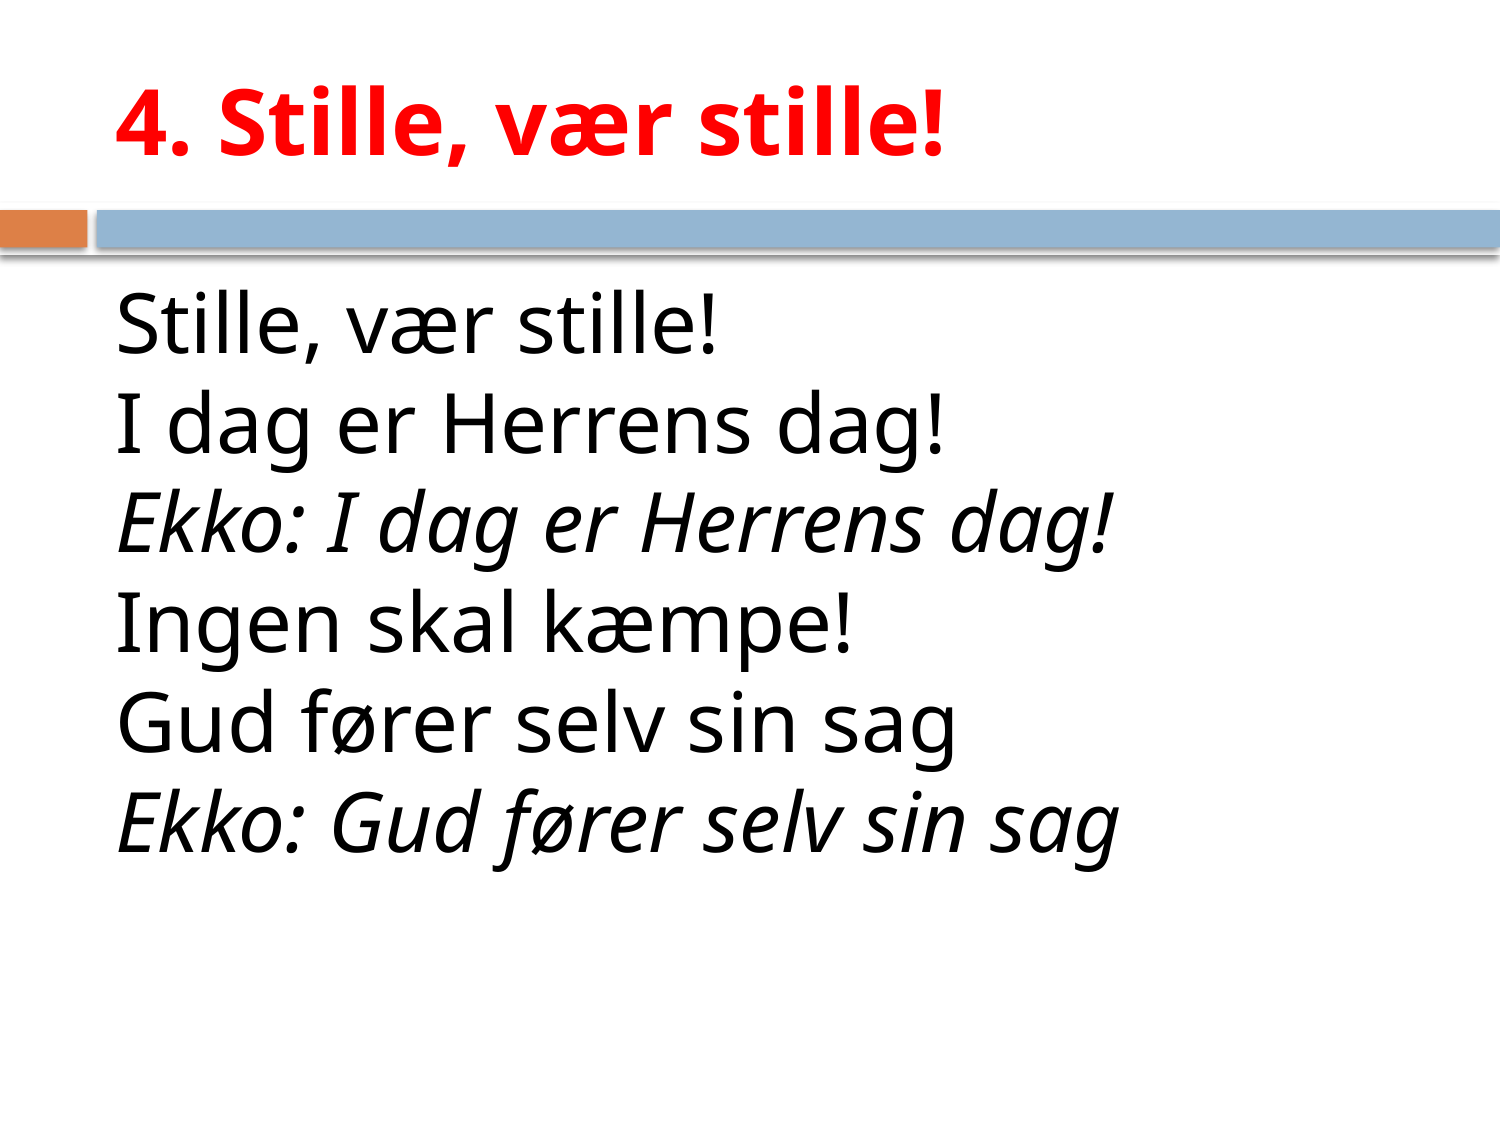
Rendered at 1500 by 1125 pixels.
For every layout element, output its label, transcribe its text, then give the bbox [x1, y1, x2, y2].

list Stille, vær stille! I dag er Herrens dag! Ekko: I dag er Herrens dag! Ingen skal kæmpe! Gud fører selv sin sag Ekko: Gud fører selv sin sag [100, 262, 1438, 1000]
title 4. Stille, vær stille! [100, 37, 1438, 200]
